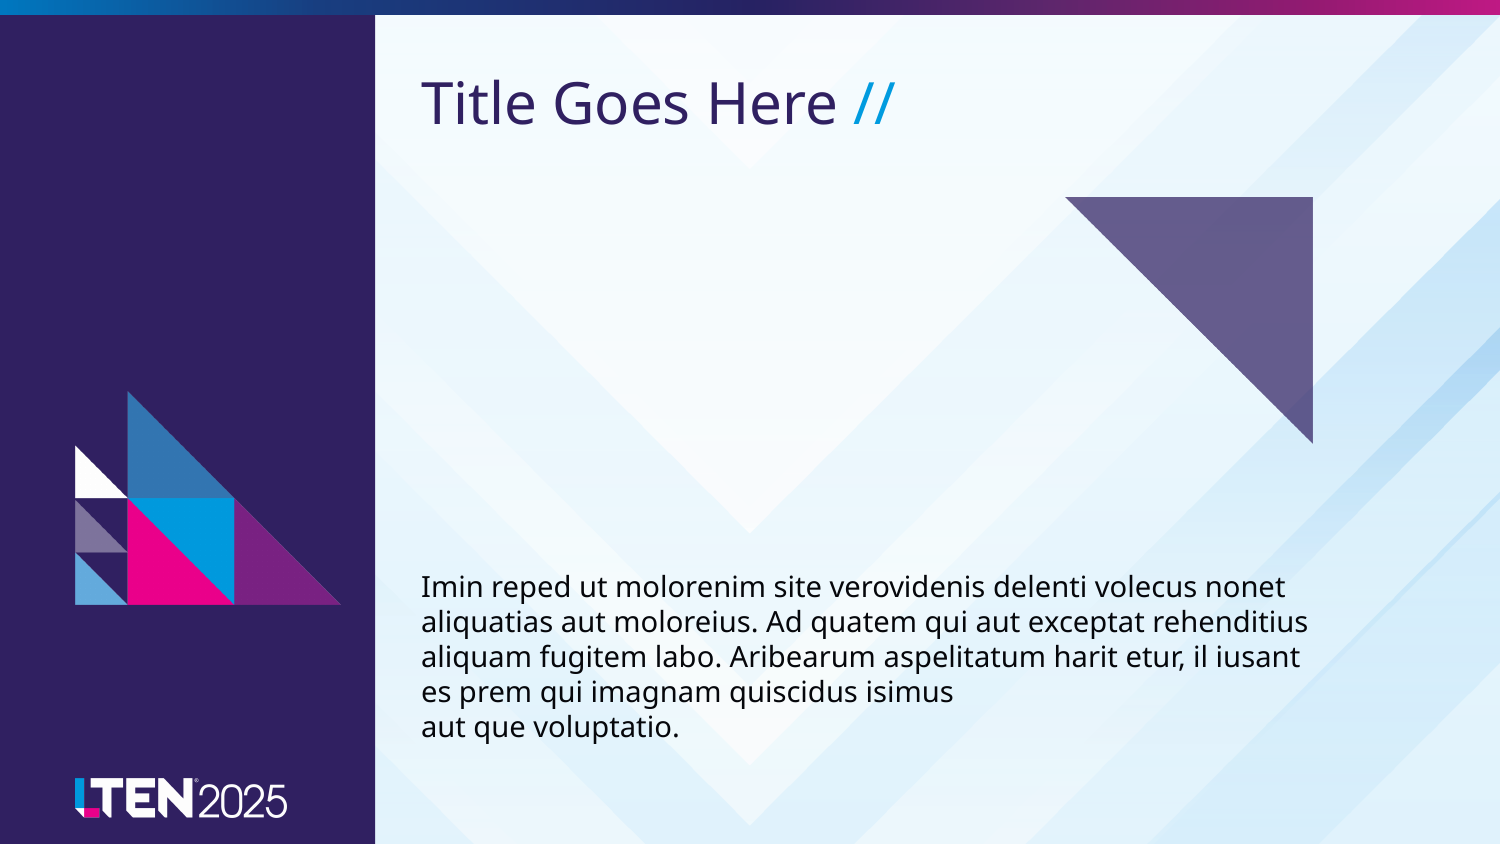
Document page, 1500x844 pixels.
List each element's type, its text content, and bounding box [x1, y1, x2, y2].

title Title Goes Here // [420, 67, 1425, 210]
picture [74, 15, 1500, 844]
picture [75, 778, 287, 818]
text_box Imin reped ut molorenim site verovidenis delenti volecus nonet aliquatias aut moloreius. Ad quatem qui aut exceptat rehenditius aliquam fugitem labo. Aribearum aspelitatum harit etur, il iusant es prem qui imagnam quiscidus isimus aut que voluptatio. [420, 561, 1339, 751]
